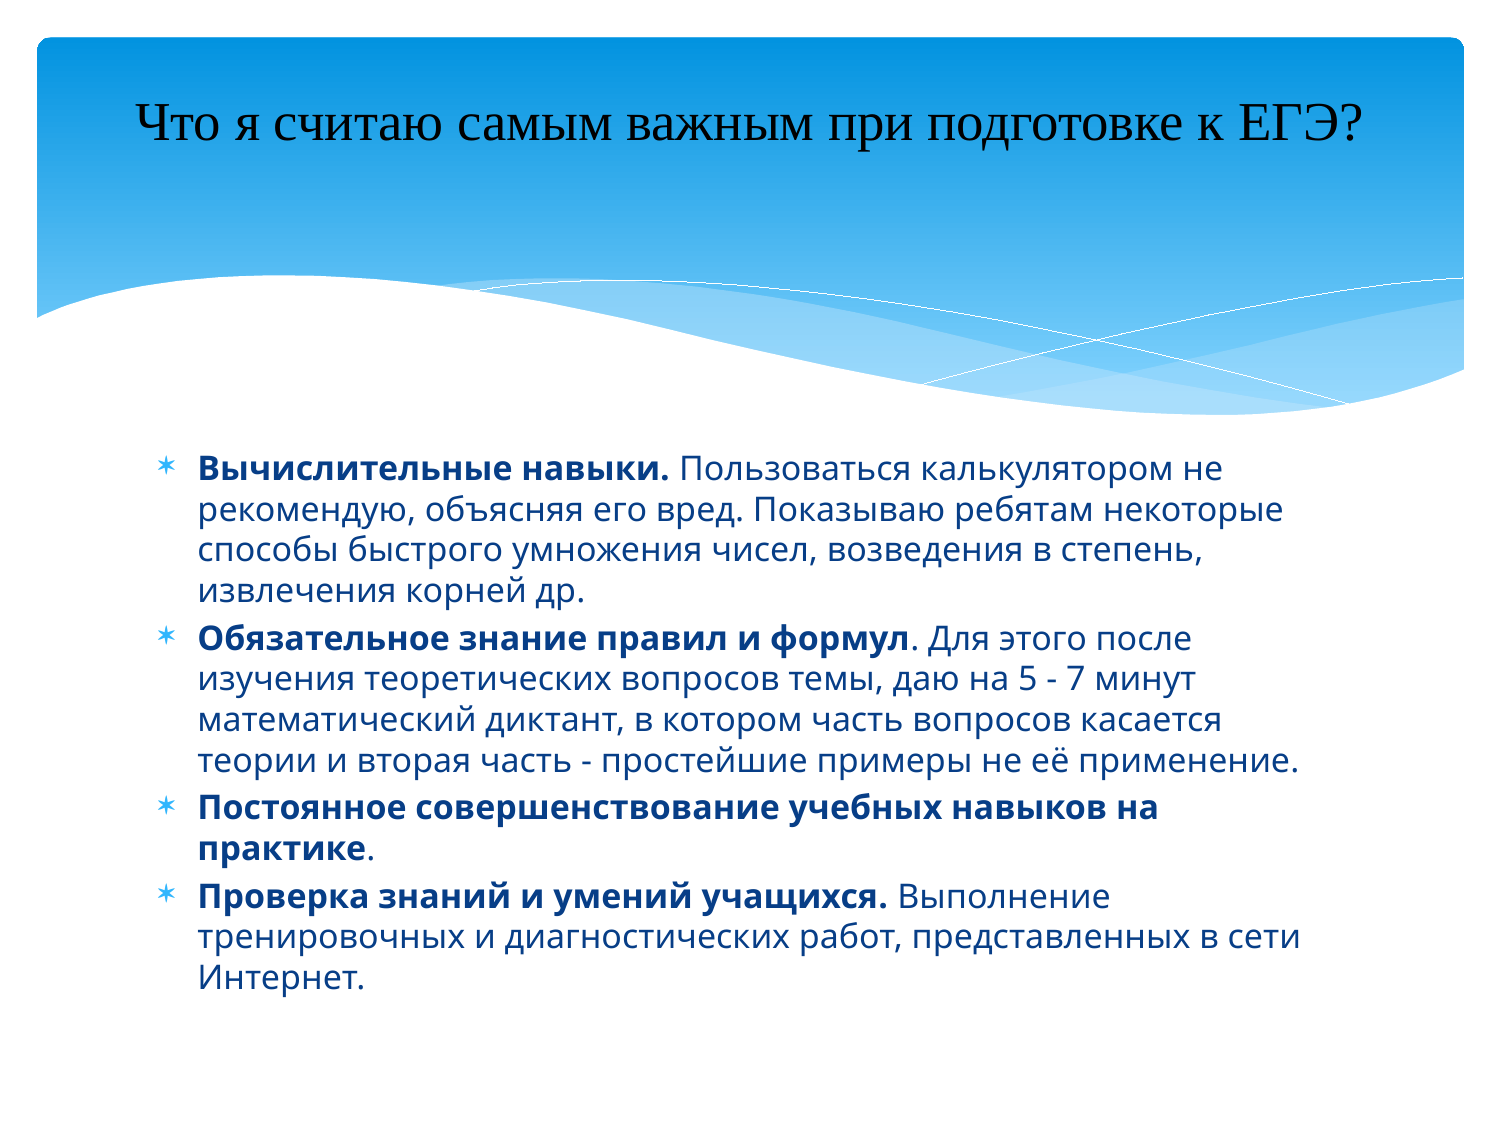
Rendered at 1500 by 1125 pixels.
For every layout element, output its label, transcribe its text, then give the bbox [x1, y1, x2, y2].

list Вычислительные навыки. Пользоваться калькулятором не рекомендую, объясняя его вред. Показываю ребятам некоторые способы быстрого умножения чисел, возведения в степень, извлечения корней др. Обязательное знание правил и формул. Для этого после изучения теоретических вопросов темы, даю на 5 - 7 минут математический диктант, в котором часть вопросов касается теории и вторая часть - простейшие примеры не её применение. Постоянное совершенствование учебных навыков на практике. Проверка знаний и умений учащихся. Выполнение тренировочных и диагностических работ, представленных в сети Интернет. [143, 438, 1359, 1005]
title Что я считаю самым важным при подготовке к ЕГЭ? [75, 55, 1425, 261]
